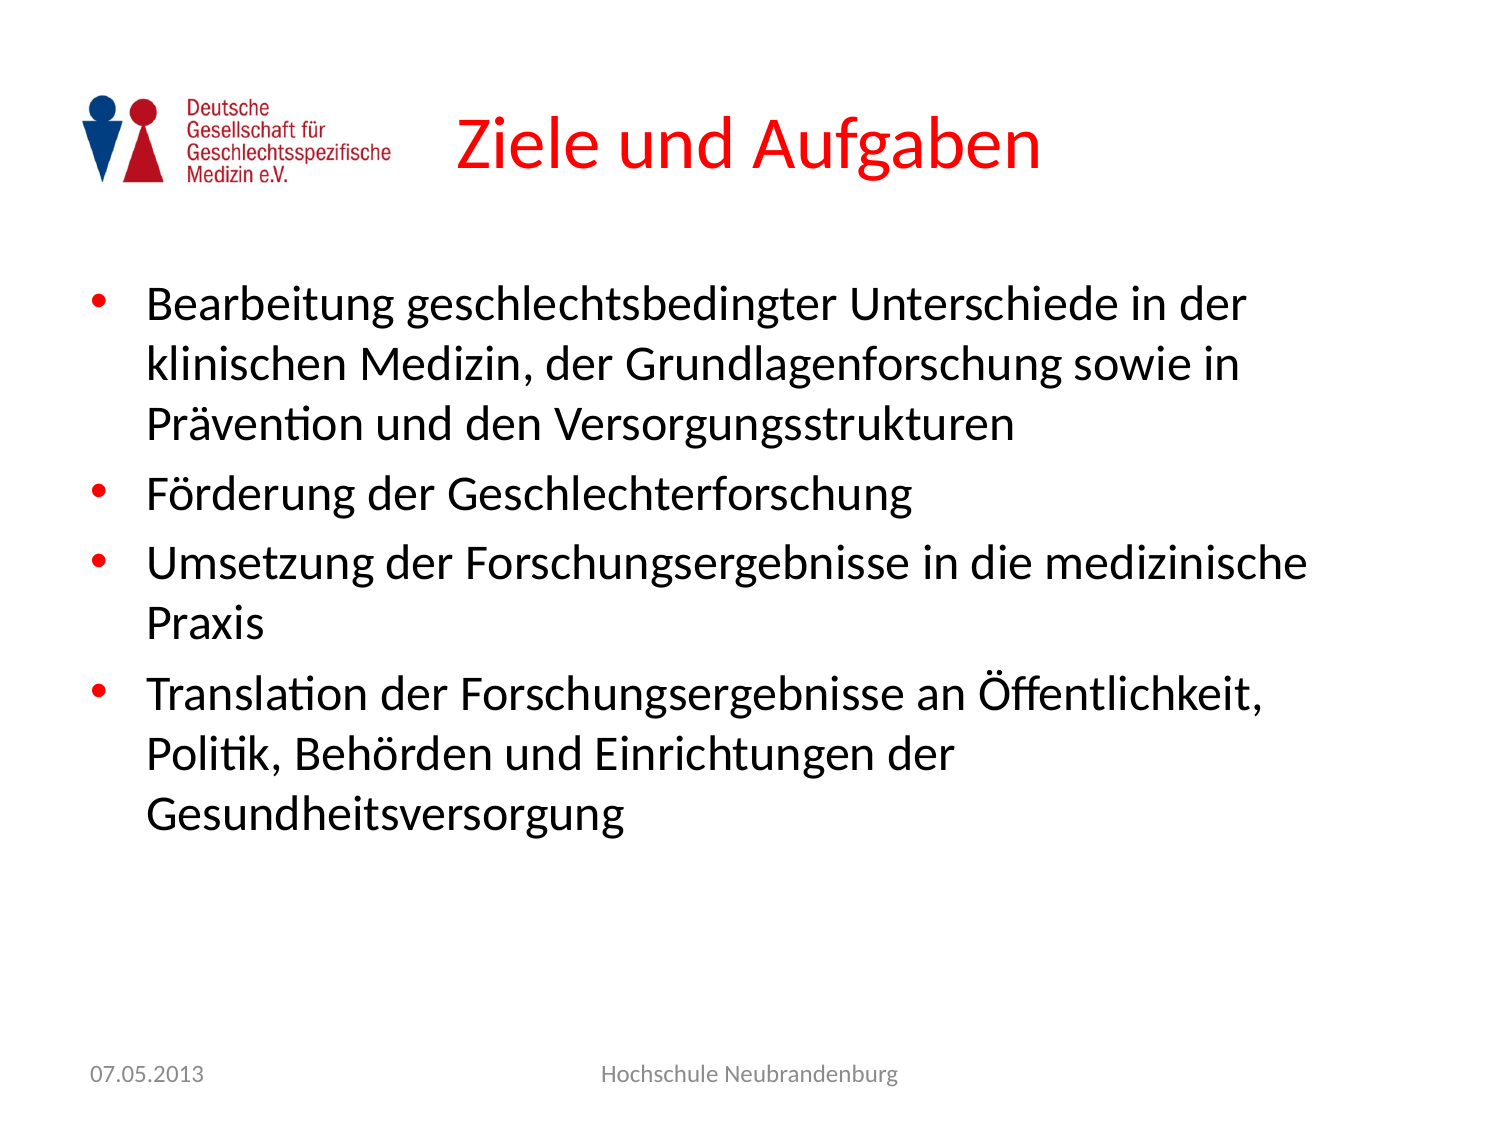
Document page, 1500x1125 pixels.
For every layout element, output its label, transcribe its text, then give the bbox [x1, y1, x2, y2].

footer Hochschule Neubrandenburg [512, 1042, 988, 1103]
picture [64, 58, 408, 230]
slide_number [75, 1042, 425, 1103]
list Bearbeitung geschlechtsbedingter Unterschiede in der klinischen Medizin, der Grundlagenforschung sowie in Prävention und den Versorgungsstrukturen Förderung der Geschlechterforschung Umsetzung der Forschungsergebnisse in die medizinische Praxis Translation der Forschungsergebnisse an Öffentlichkeit, Politik, Behörden und Einrichtungen der Gesundheitsversorgung [75, 262, 1425, 1005]
title Ziele und Aufgaben [75, 45, 1425, 233]
